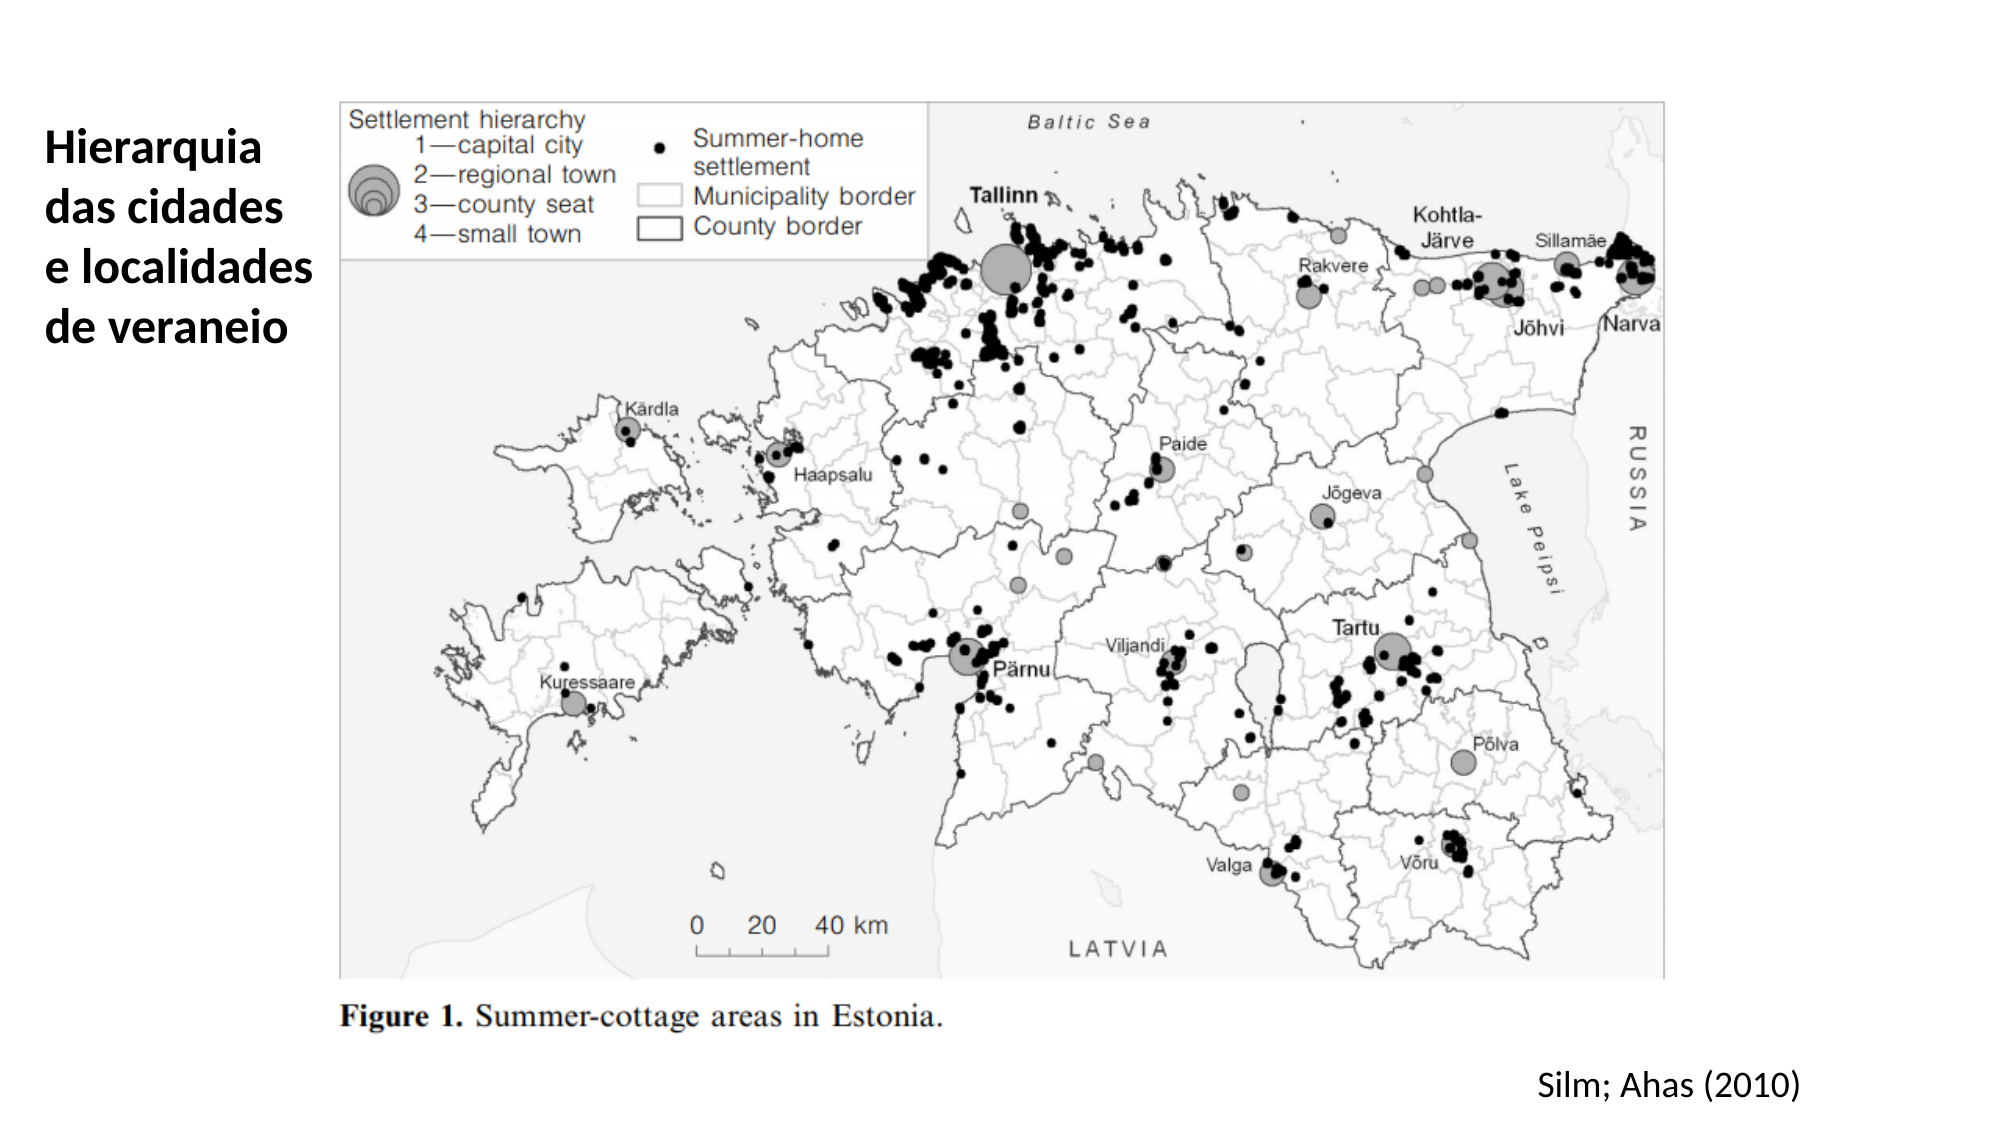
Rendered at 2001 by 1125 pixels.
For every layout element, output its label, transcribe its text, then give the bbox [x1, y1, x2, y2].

text_box Hierarquia das cidades e localidades de veraneio [29, 106, 288, 362]
picture [288, 72, 1712, 1053]
text_box Silm; Ahas (2010) [1522, 1052, 2000, 1113]
